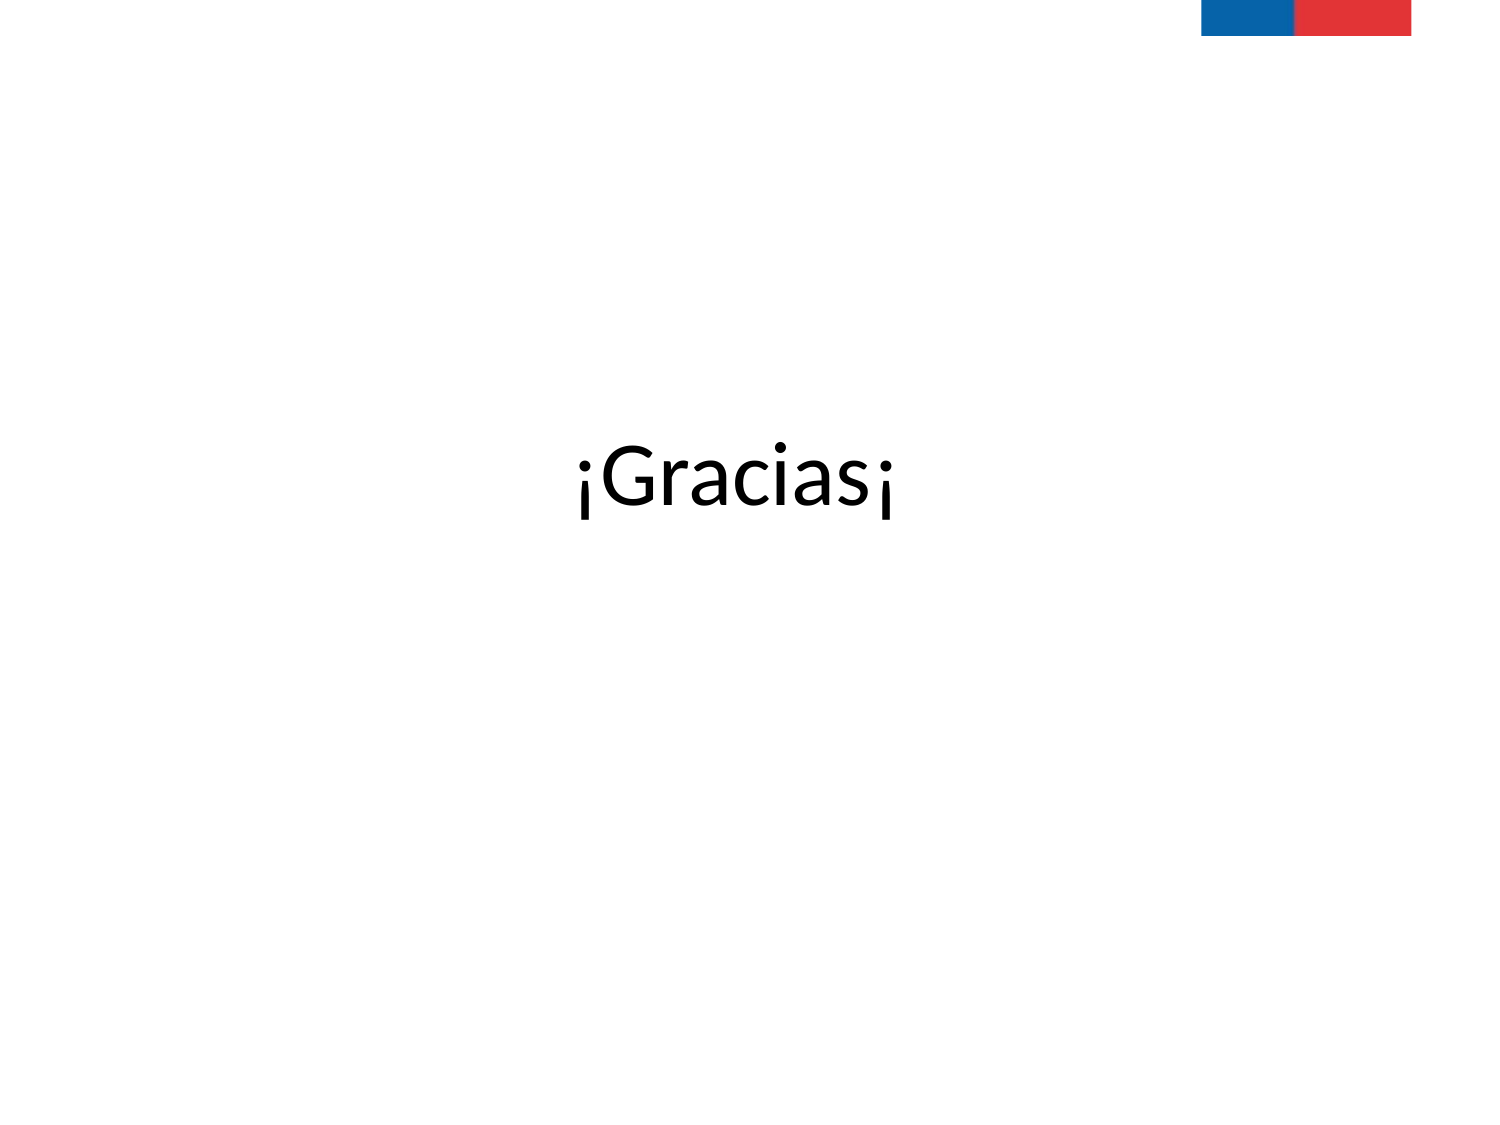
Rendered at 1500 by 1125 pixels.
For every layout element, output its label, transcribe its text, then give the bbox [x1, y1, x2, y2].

title ¡Gracias¡ [61, 375, 1412, 563]
picture [1201, 0, 1412, 36]
